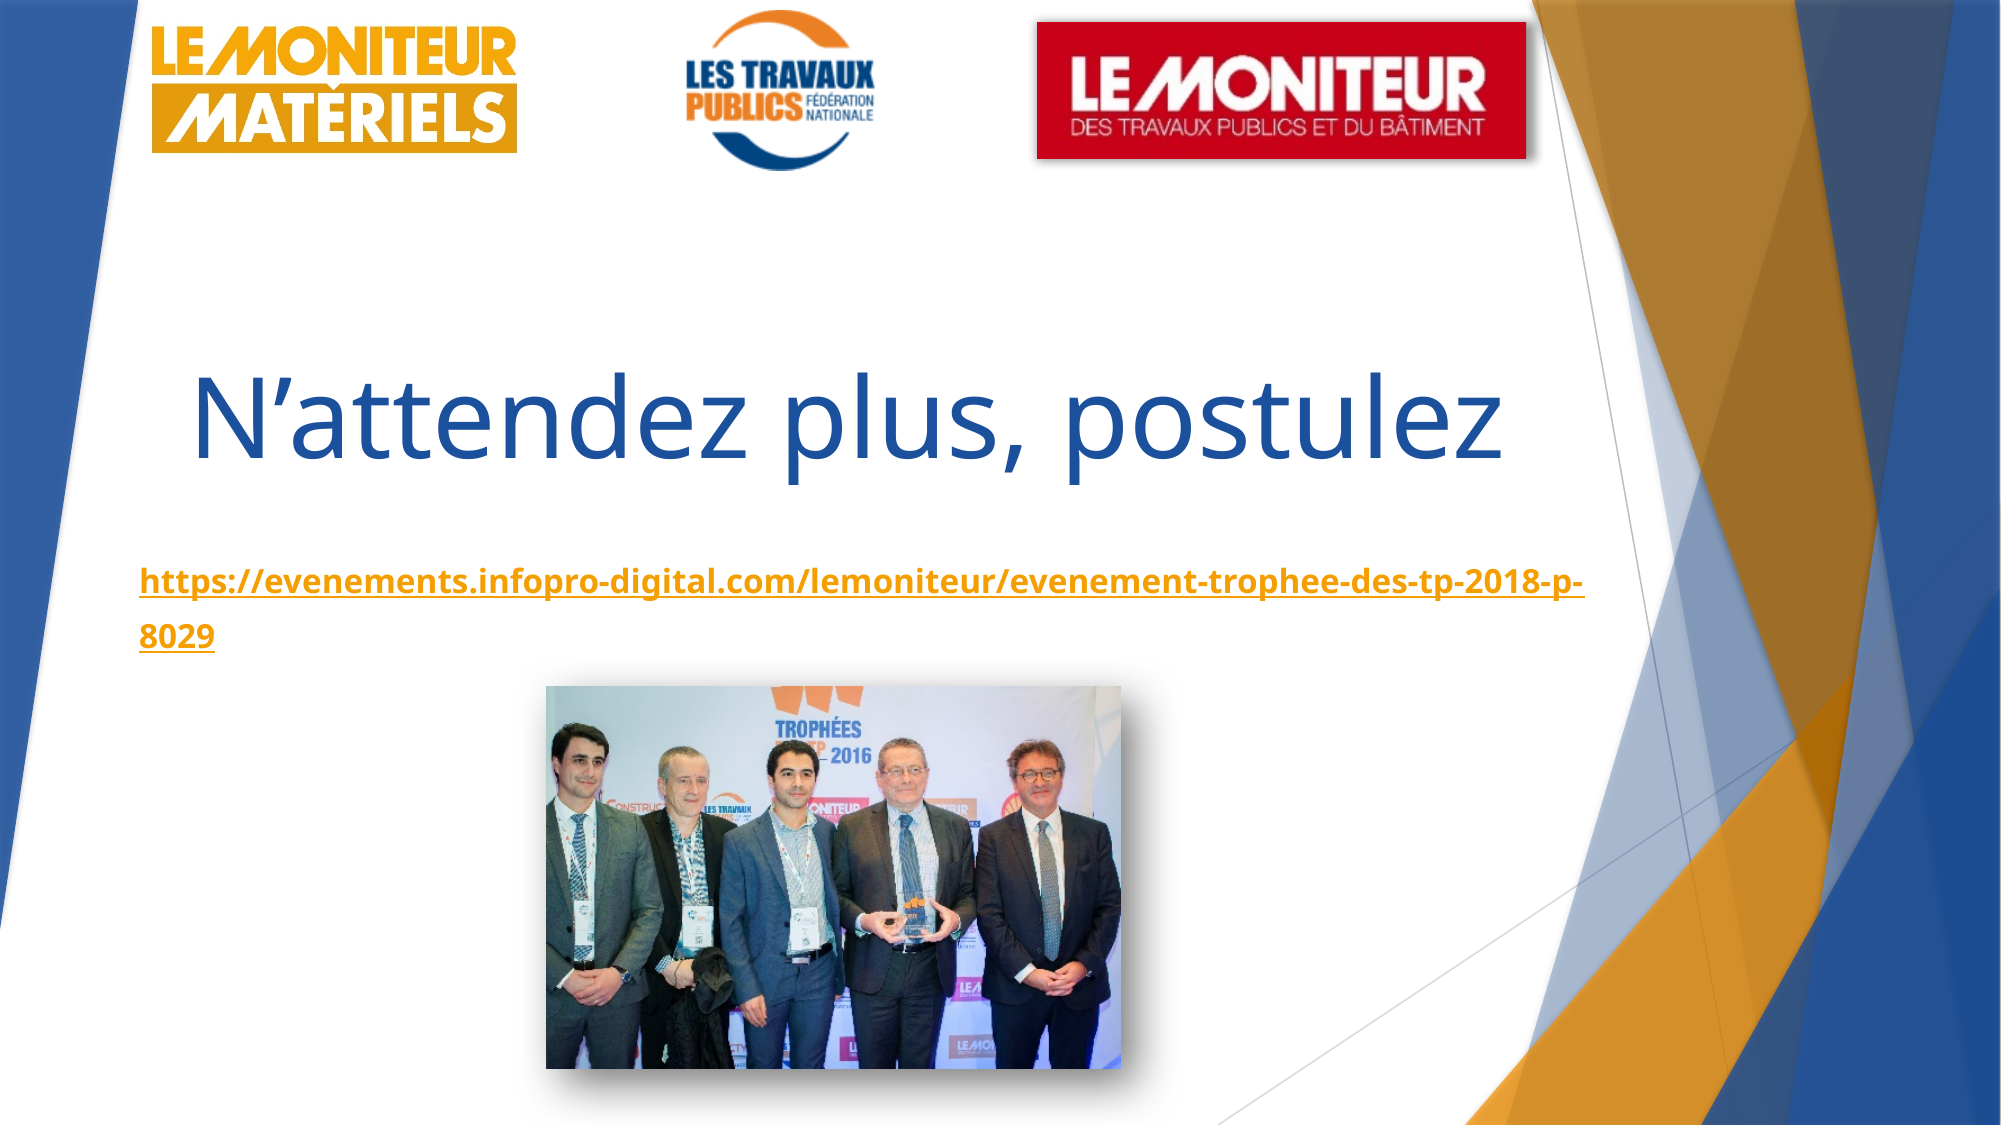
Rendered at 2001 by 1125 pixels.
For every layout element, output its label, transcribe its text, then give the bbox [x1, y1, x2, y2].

picture [144, 20, 525, 161]
picture [546, 686, 1121, 1070]
title N’attendez plus, postulez [98, 311, 1596, 489]
picture [1037, 22, 1527, 159]
subtitle https://evenements.infopro-digital.com/lemoniteur/evenement-trophee-des-tp-2018-p-8029 [124, 531, 1614, 712]
picture [671, 10, 891, 171]
